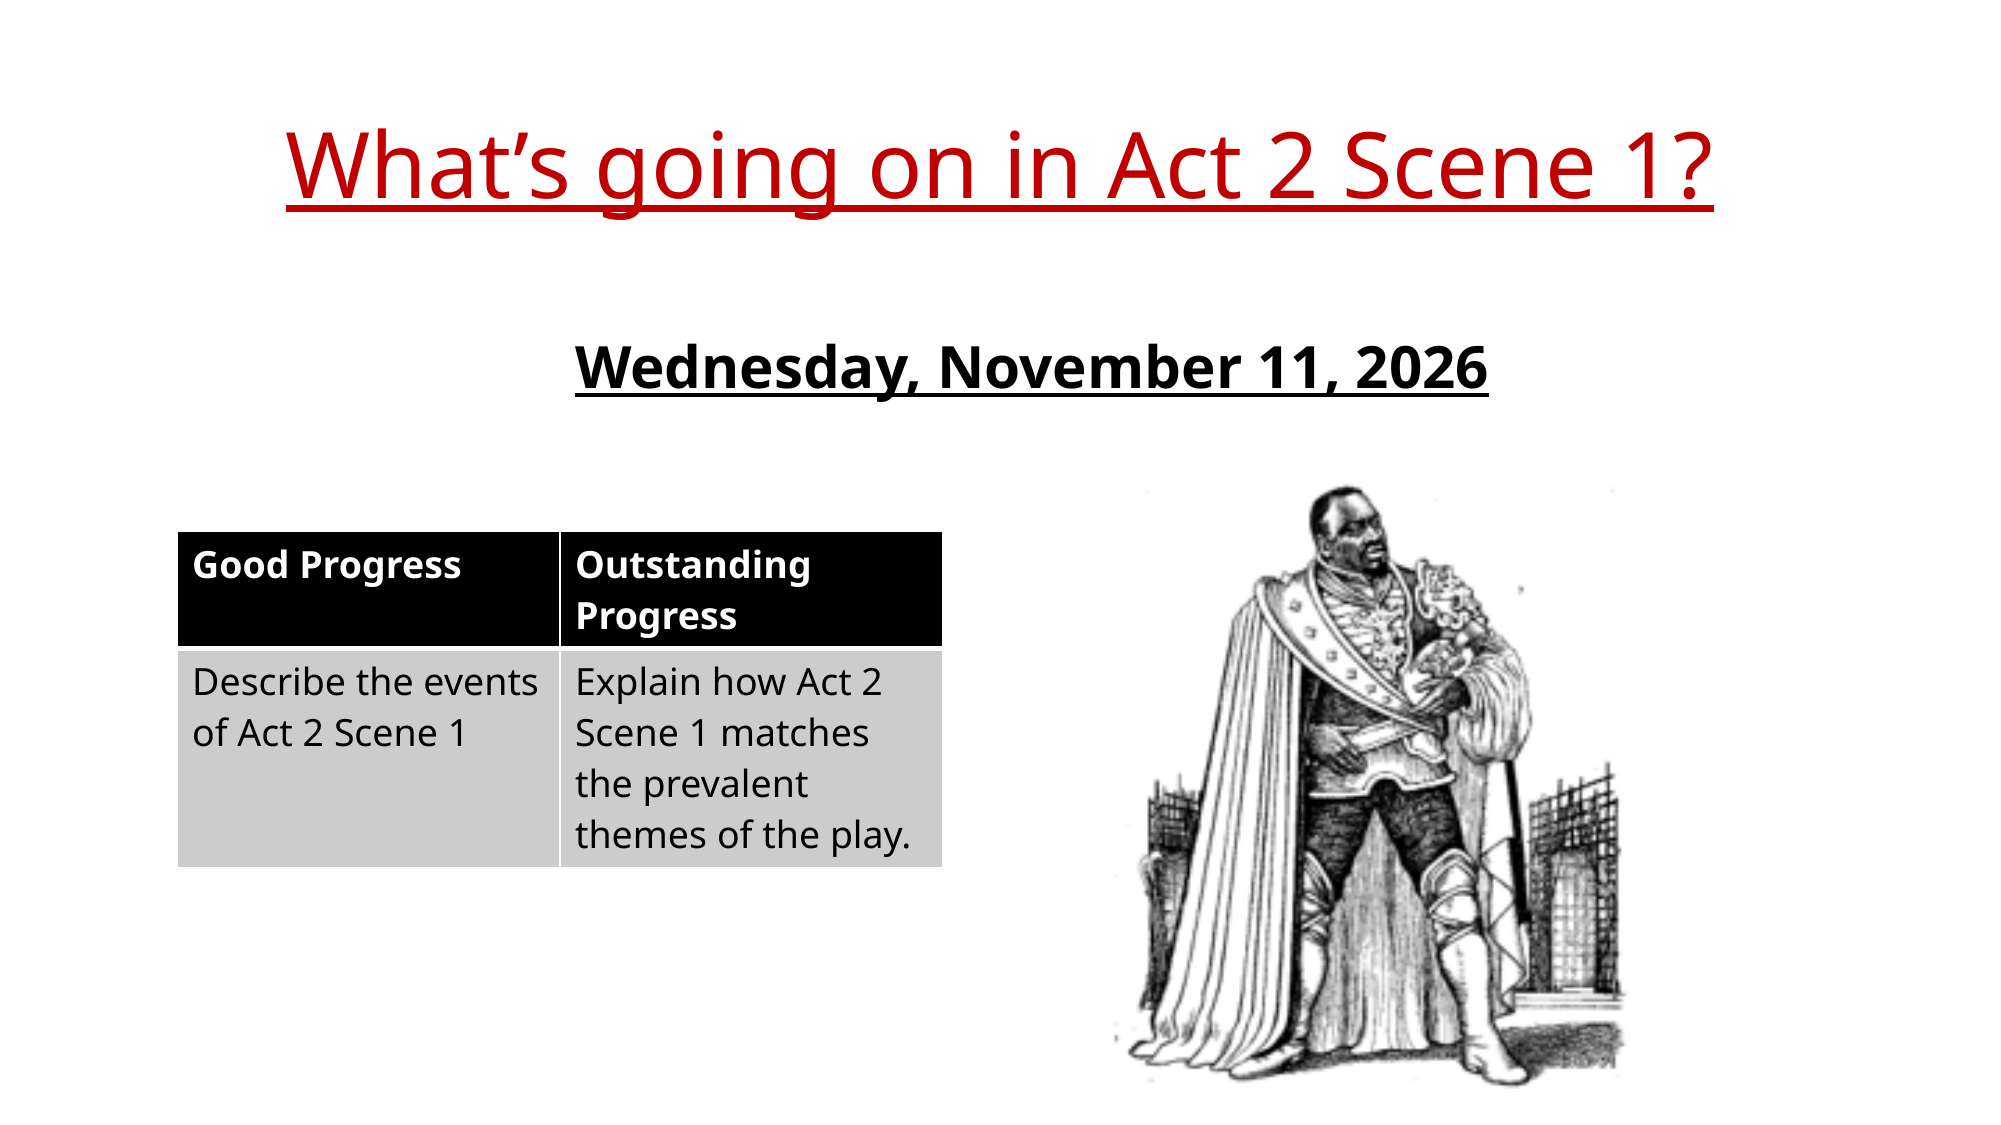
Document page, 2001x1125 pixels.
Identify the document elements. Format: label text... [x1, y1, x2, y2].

picture [1078, 430, 1683, 1097]
title What’s going on in Act 2 Scene 1? [137, 59, 1863, 278]
table_header Outstanding Progress [561, 532, 942, 646]
table_cell Describe the events of Act 2 Scene 1 [178, 651, 559, 867]
table_cell Explain how Act 2 Scene 1 matches the prevalent themes of the play. [561, 651, 942, 867]
list Friday, September 30, 2022 [559, 323, 2000, 1038]
table_header Good Progress [178, 532, 559, 646]
